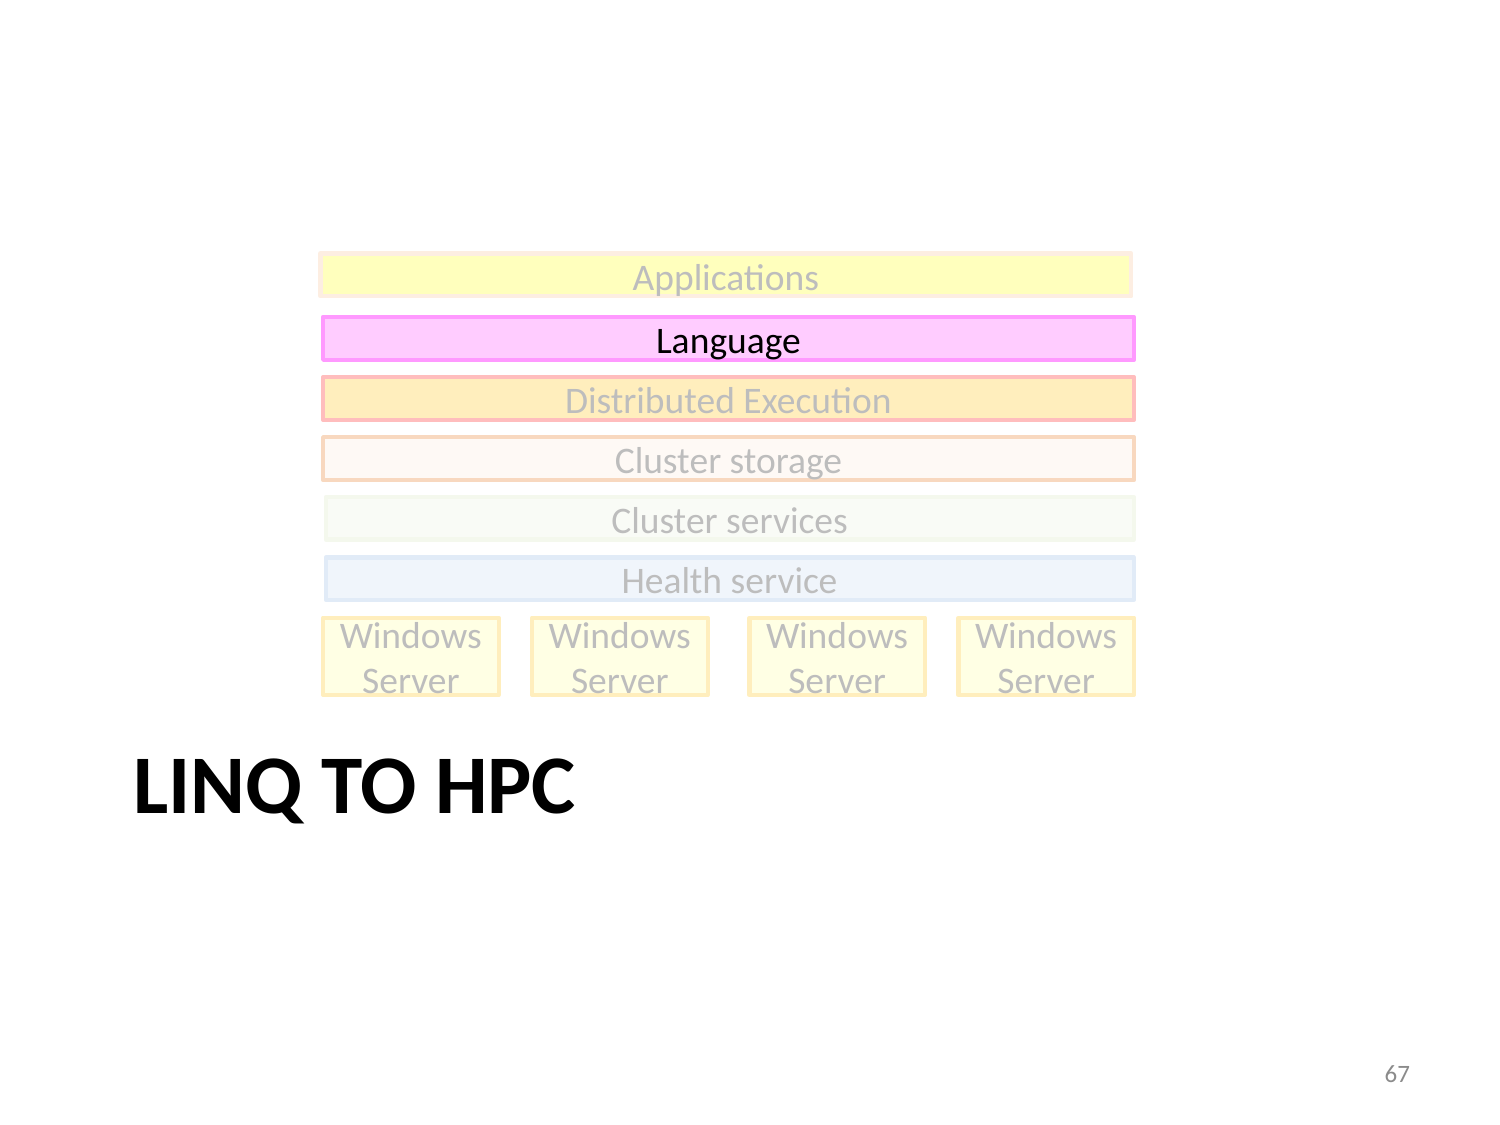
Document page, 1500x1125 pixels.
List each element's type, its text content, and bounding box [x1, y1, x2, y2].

title LINQ to HPC [118, 722, 1394, 947]
slide_number 67 [1074, 1042, 1425, 1103]
text_box [317, 367, 1205, 715]
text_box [320, 253, 1135, 696]
text_box [289, 223, 1177, 308]
